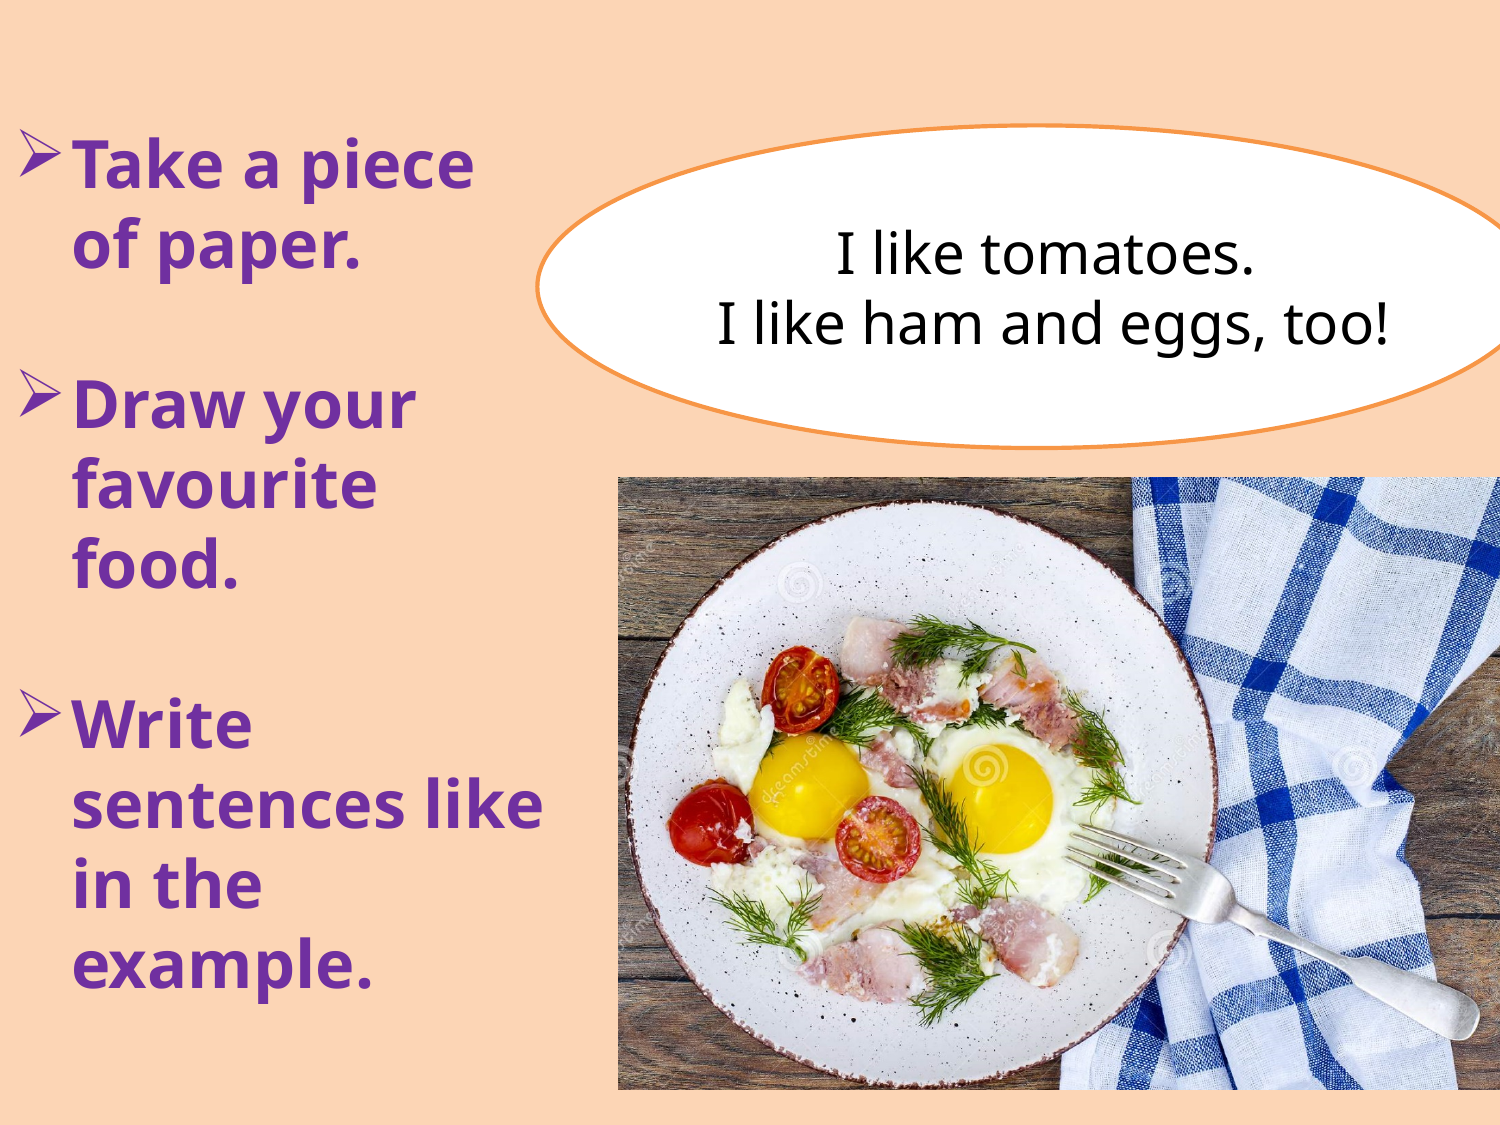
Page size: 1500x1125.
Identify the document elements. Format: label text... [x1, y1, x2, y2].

picture [618, 476, 1500, 1091]
text_box Take a piece of paper. Draw your favourite food. Write sentences like in the example. [0, 54, 573, 1009]
text_box I like tomatoes. I like ham and eggs, too! [661, 208, 1447, 364]
text_box [535, 123, 1500, 451]
